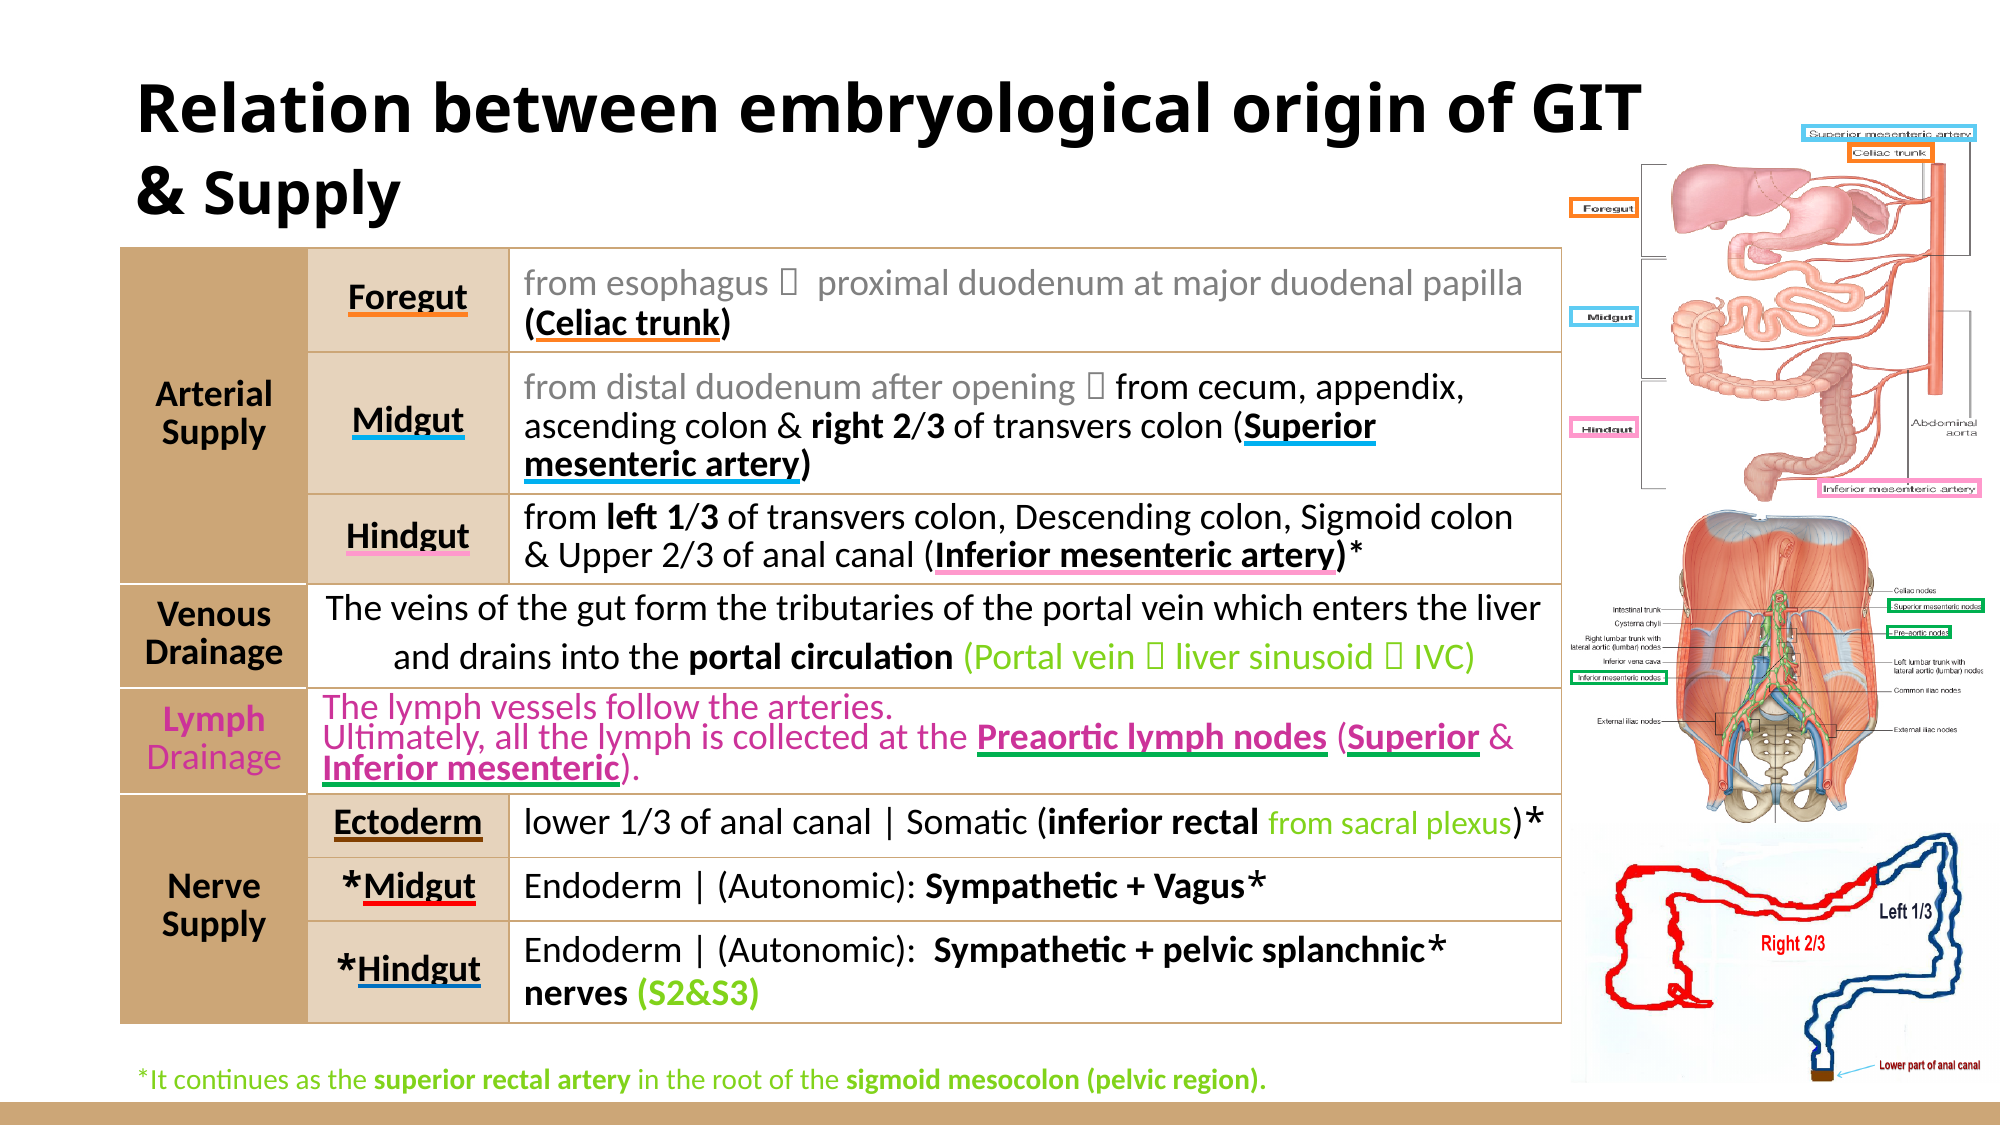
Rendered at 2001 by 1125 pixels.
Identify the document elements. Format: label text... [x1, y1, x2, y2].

table_cell Hindgut* [308, 922, 508, 1022]
table_cell Nerve Supply [122, 795, 306, 1022]
table_cell Lymph Drainage [122, 689, 306, 793]
picture [1570, 823, 2000, 1083]
table_cell *Endoderm | (Autonomic): Sympathetic + pelvic splanchnic nerves (S2&S3) [510, 922, 1561, 1022]
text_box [1570, 125, 1980, 502]
table_cell *Endoderm | (Autonomic): Sympathetic + Vagus [510, 858, 1561, 920]
table_header Foregut [308, 249, 508, 351]
table_header Arterial Supply [122, 249, 306, 583]
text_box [1570, 509, 1984, 823]
table_cell Venous Drainage [122, 585, 306, 687]
table_cell Midgut* [308, 858, 508, 920]
table_cell from left 1/3 of transvers colon, Descending colon, Sigmoid colon & Upper 2/3 of anal canal (Inferior mesenteric artery)* [510, 495, 1561, 583]
table_cell Hindgut [308, 495, 508, 583]
table_header from esophagus  proximal duodenum at major duodenal papilla (Celiac trunk) [510, 249, 1561, 351]
table_cell Midgut [308, 353, 508, 493]
table_cell from distal duodenum after opening  from cecum, appendix, ascending colon & right 2/3 of transvers colon (Superior mesenteric artery) [510, 353, 1561, 493]
table_cell The lymph vessels follow the arteries. Ultimately, all the lymph is collected at the Preaortic lymph nodes (Superior & Inferior mesenteric). [308, 689, 1561, 793]
text_box Relation between embryological origin of GIT & Supply [121, 59, 1847, 241]
table_cell Ectoderm [308, 795, 508, 857]
table_cell *lower 1/3 of anal canal | Somatic (inferior rectal from sacral plexus) [510, 795, 1561, 857]
text_box *It continues as the superior rectal artery in the root of the sigmoid mesocolon (pelvic region). [121, 1053, 1542, 1103]
table_cell The veins of the gut form the tributaries of the portal vein which enters the liver and drains into the portal circulation (Portal vein  liver sinusoid  IVC) [308, 585, 1561, 687]
